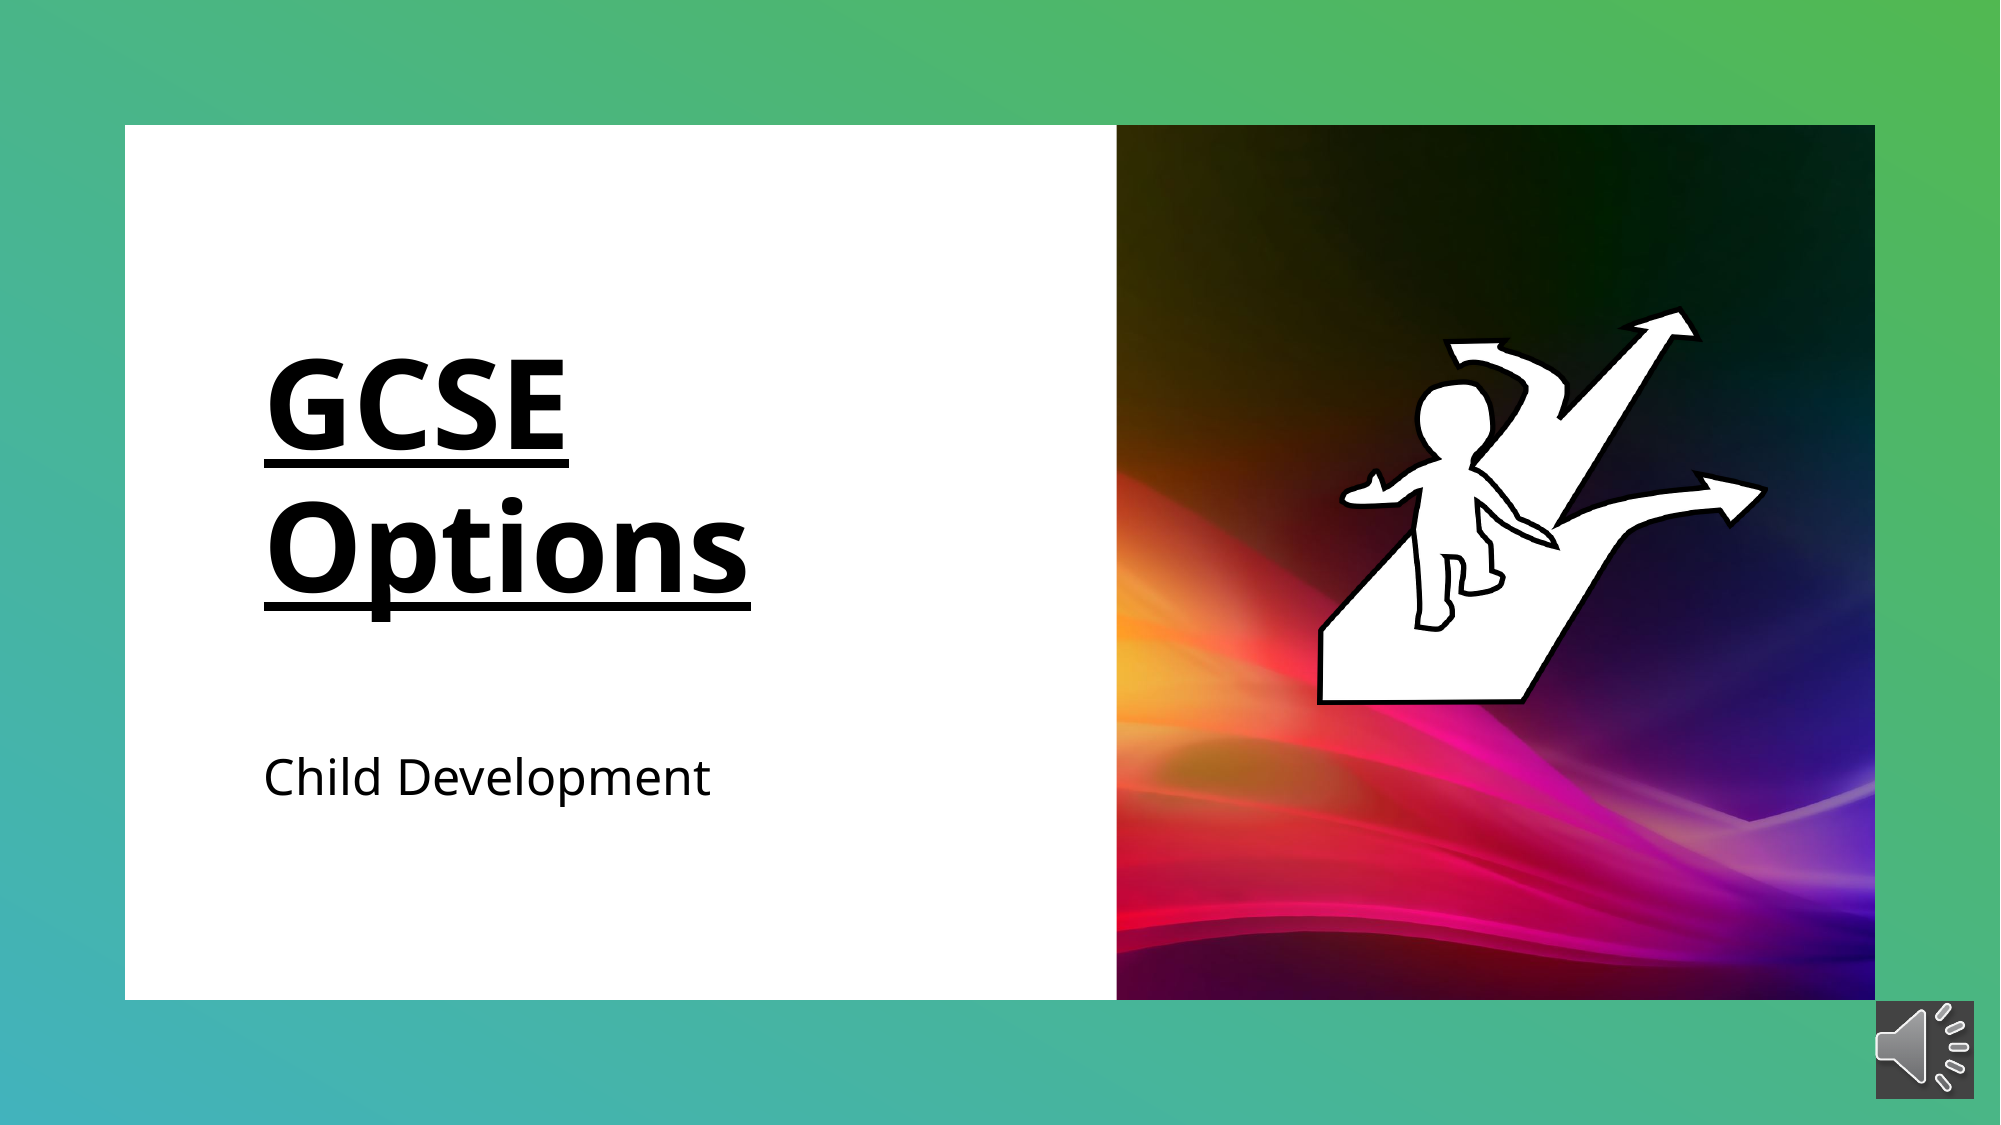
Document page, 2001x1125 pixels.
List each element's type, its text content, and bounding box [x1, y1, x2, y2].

text_box [124, 124, 1116, 1001]
subtitle Child Development [248, 734, 1017, 935]
text_box [0, 0, 2000, 1125]
picture [1116, 124, 1975, 1100]
title GCSE Options [248, 248, 1017, 708]
